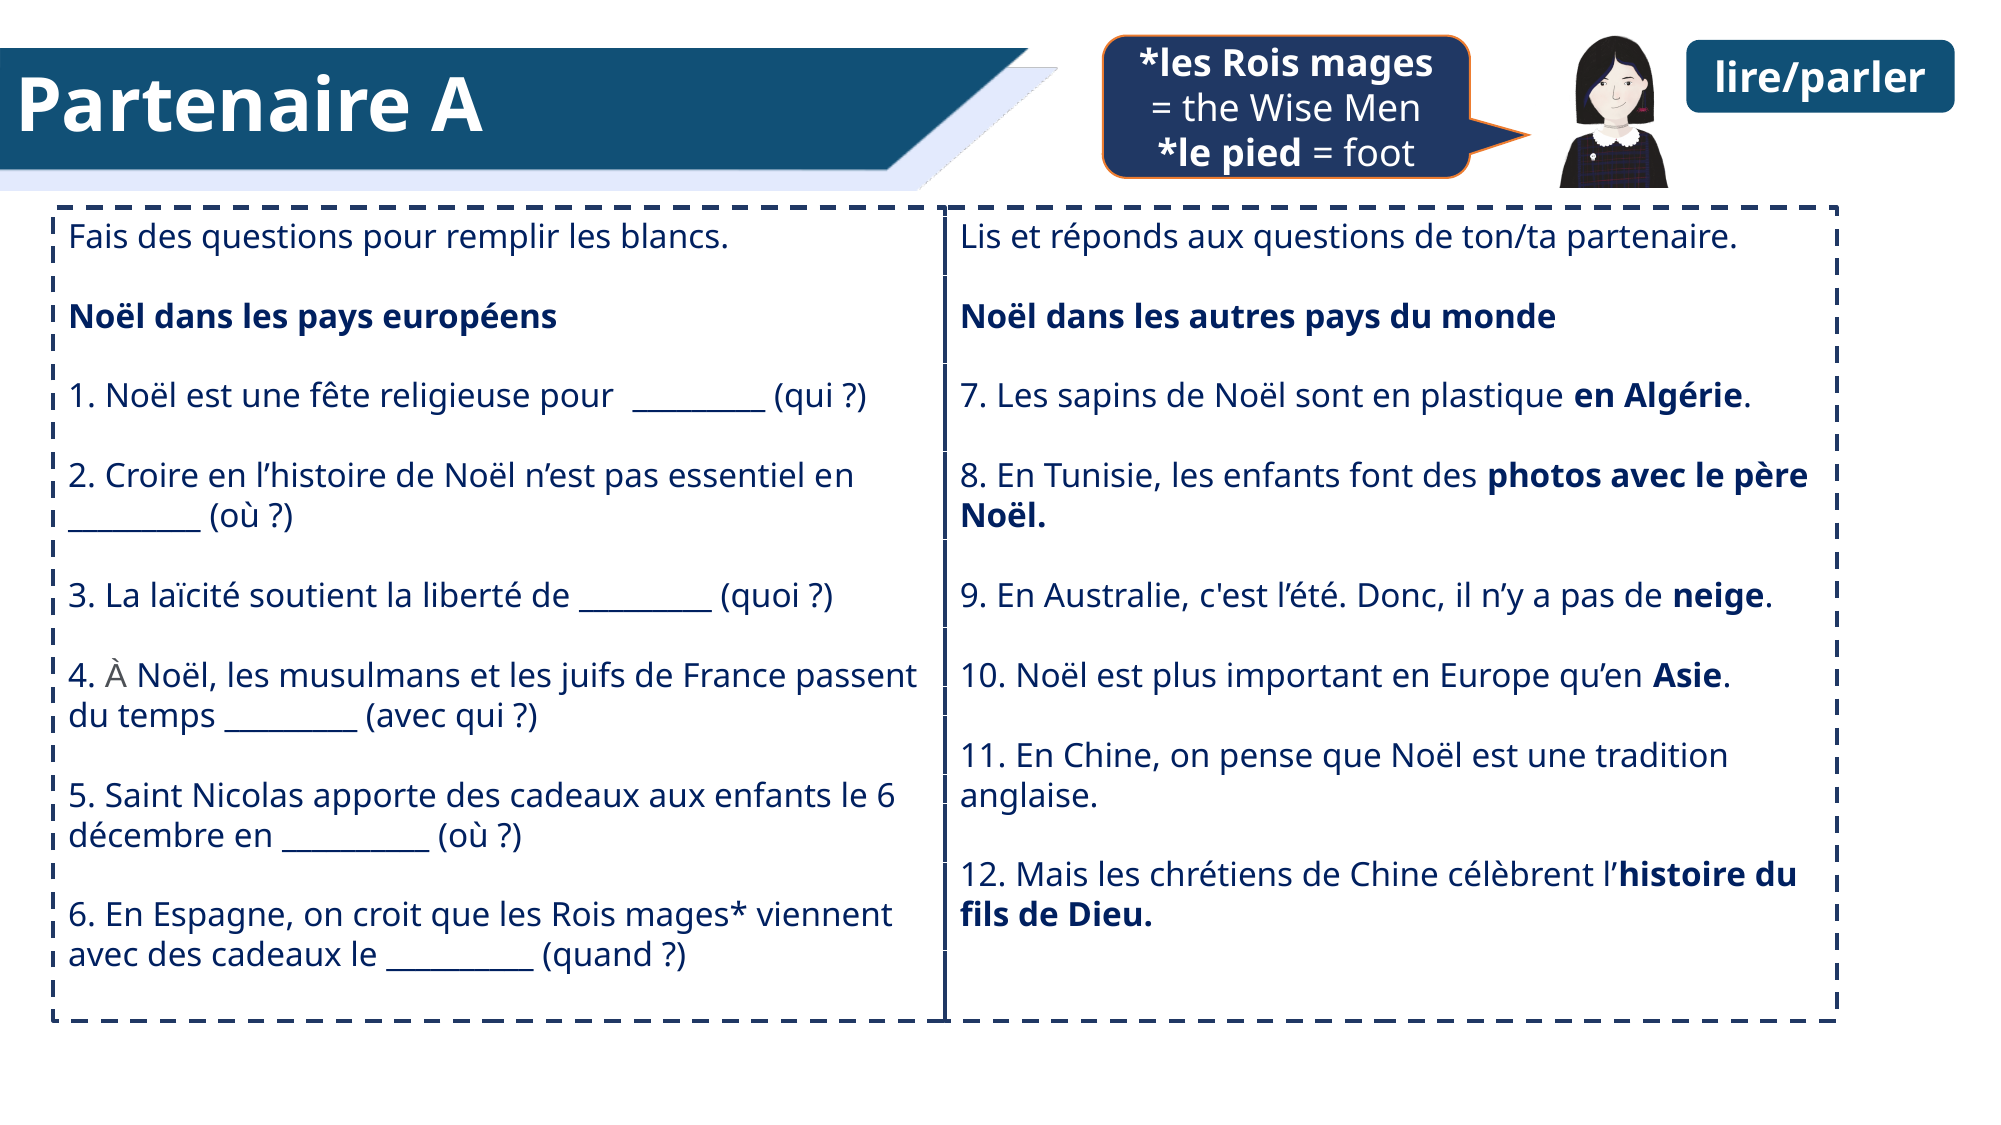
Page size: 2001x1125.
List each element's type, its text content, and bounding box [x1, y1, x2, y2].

text_box lire/parler [1716, 39, 1955, 113]
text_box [53, 207, 1837, 1031]
picture [0, 48, 1060, 191]
text_box *les Rois mages = the Wise Men *le pied = foot [1101, 34, 1513, 179]
picture [1513, 0, 1716, 188]
